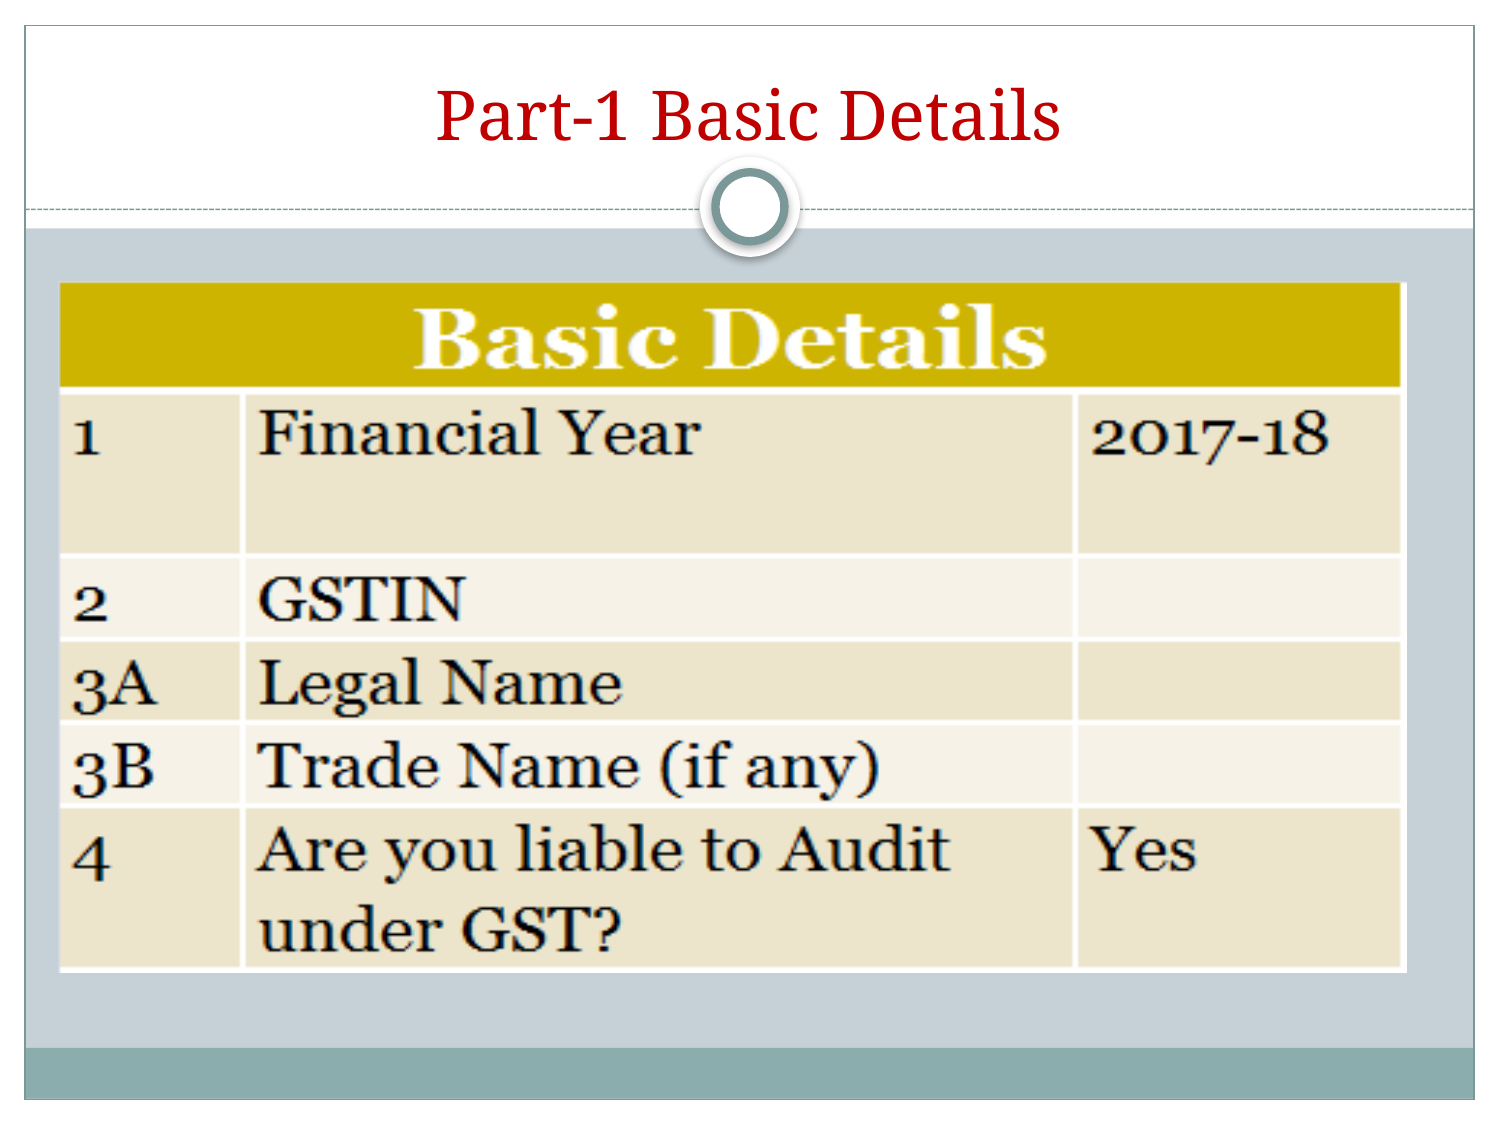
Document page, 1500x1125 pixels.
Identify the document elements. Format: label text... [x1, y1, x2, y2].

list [58, 280, 1407, 973]
title Part-1 Basic Details [49, 37, 1450, 162]
